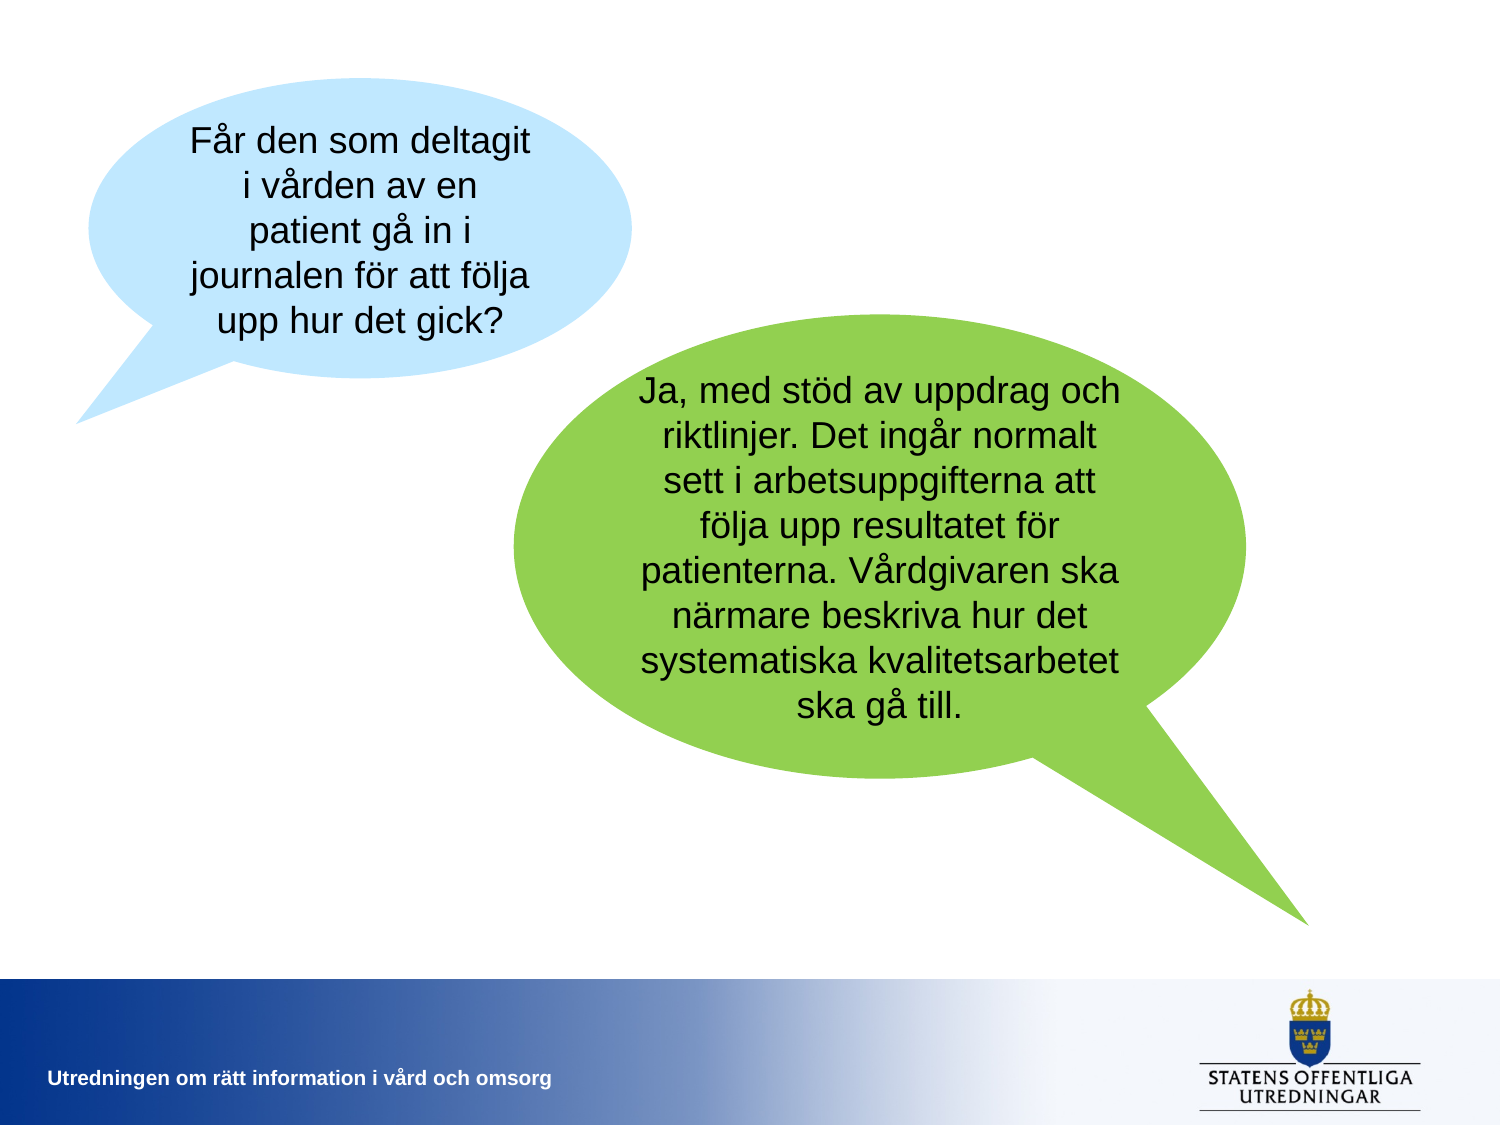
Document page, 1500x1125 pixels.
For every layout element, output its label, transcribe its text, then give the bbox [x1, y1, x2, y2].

picture [0, 979, 1500, 1125]
text_box Får den som deltagit i vården av en patient gå in i journalen för att följa upp hur det gick? [74, 76, 634, 427]
text_box Ja, med stöd av uppdrag och riktlinjer. Det ingår normalt sett i arbetsuppgifterna att följa upp resultatet för patienterna. Vårdgivaren ska närmare beskriva hur det systematiska kvalitetsarbetet ska gå till. [511, 312, 1311, 928]
